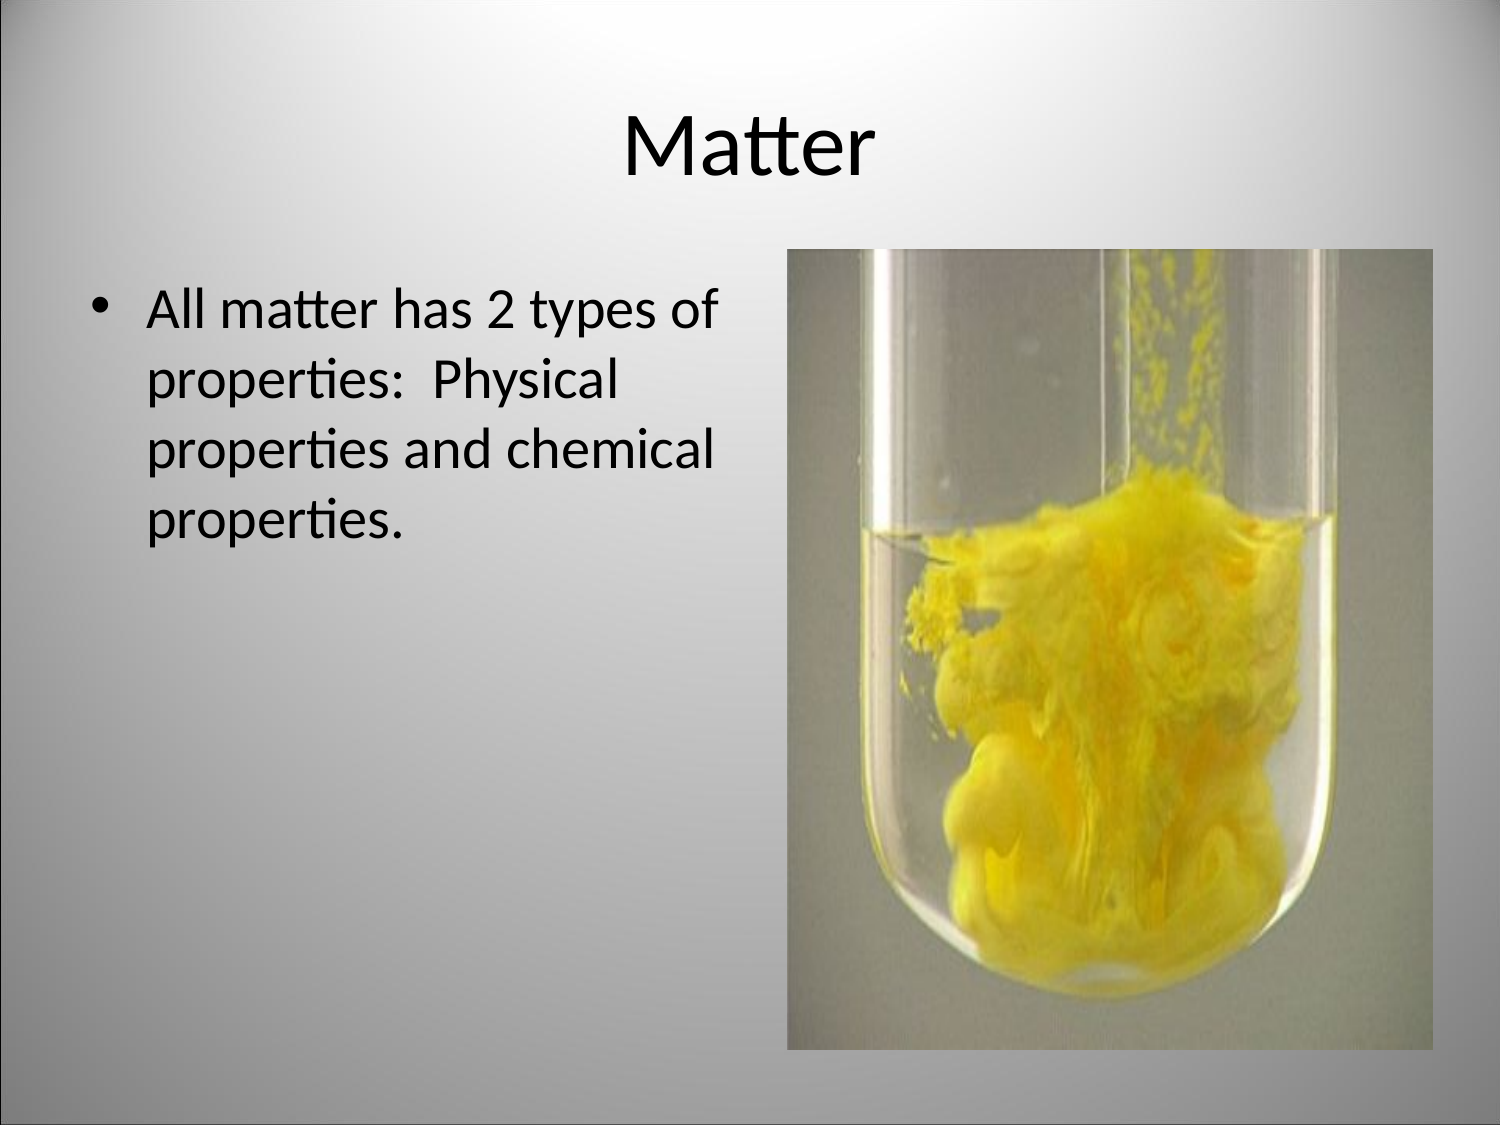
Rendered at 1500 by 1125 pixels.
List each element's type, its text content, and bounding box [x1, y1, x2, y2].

title Matter [75, 45, 1425, 233]
list All matter has 2 types of properties: Physical properties and chemical properties. [75, 262, 738, 1005]
picture [0, 0, 1500, 1125]
